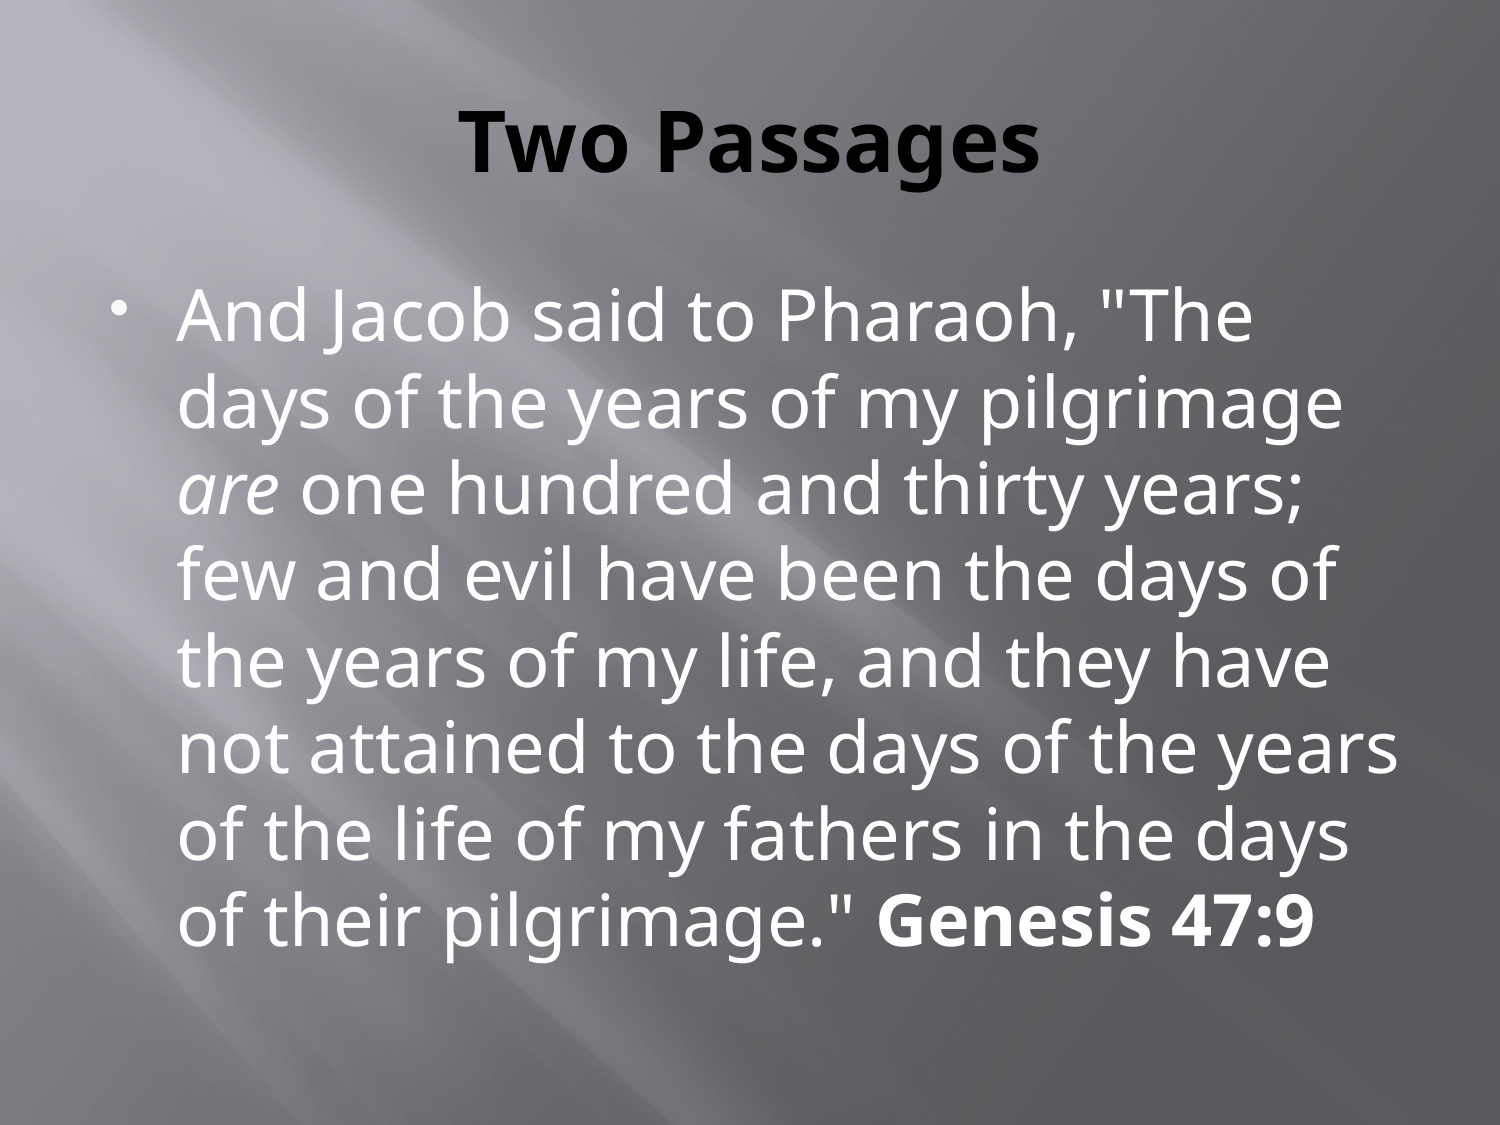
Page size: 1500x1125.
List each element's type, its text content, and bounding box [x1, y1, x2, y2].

title Two Passages [75, 45, 1425, 233]
list And Jacob said to Pharaoh, "The days of the years of my pilgrimage are one hundred and thirty years; few and evil have been the days of the years of my life, and they have not attained to the days of the years of the life of my fathers in the days of their pilgrimage." Genesis 47:9 [75, 262, 1425, 1035]
